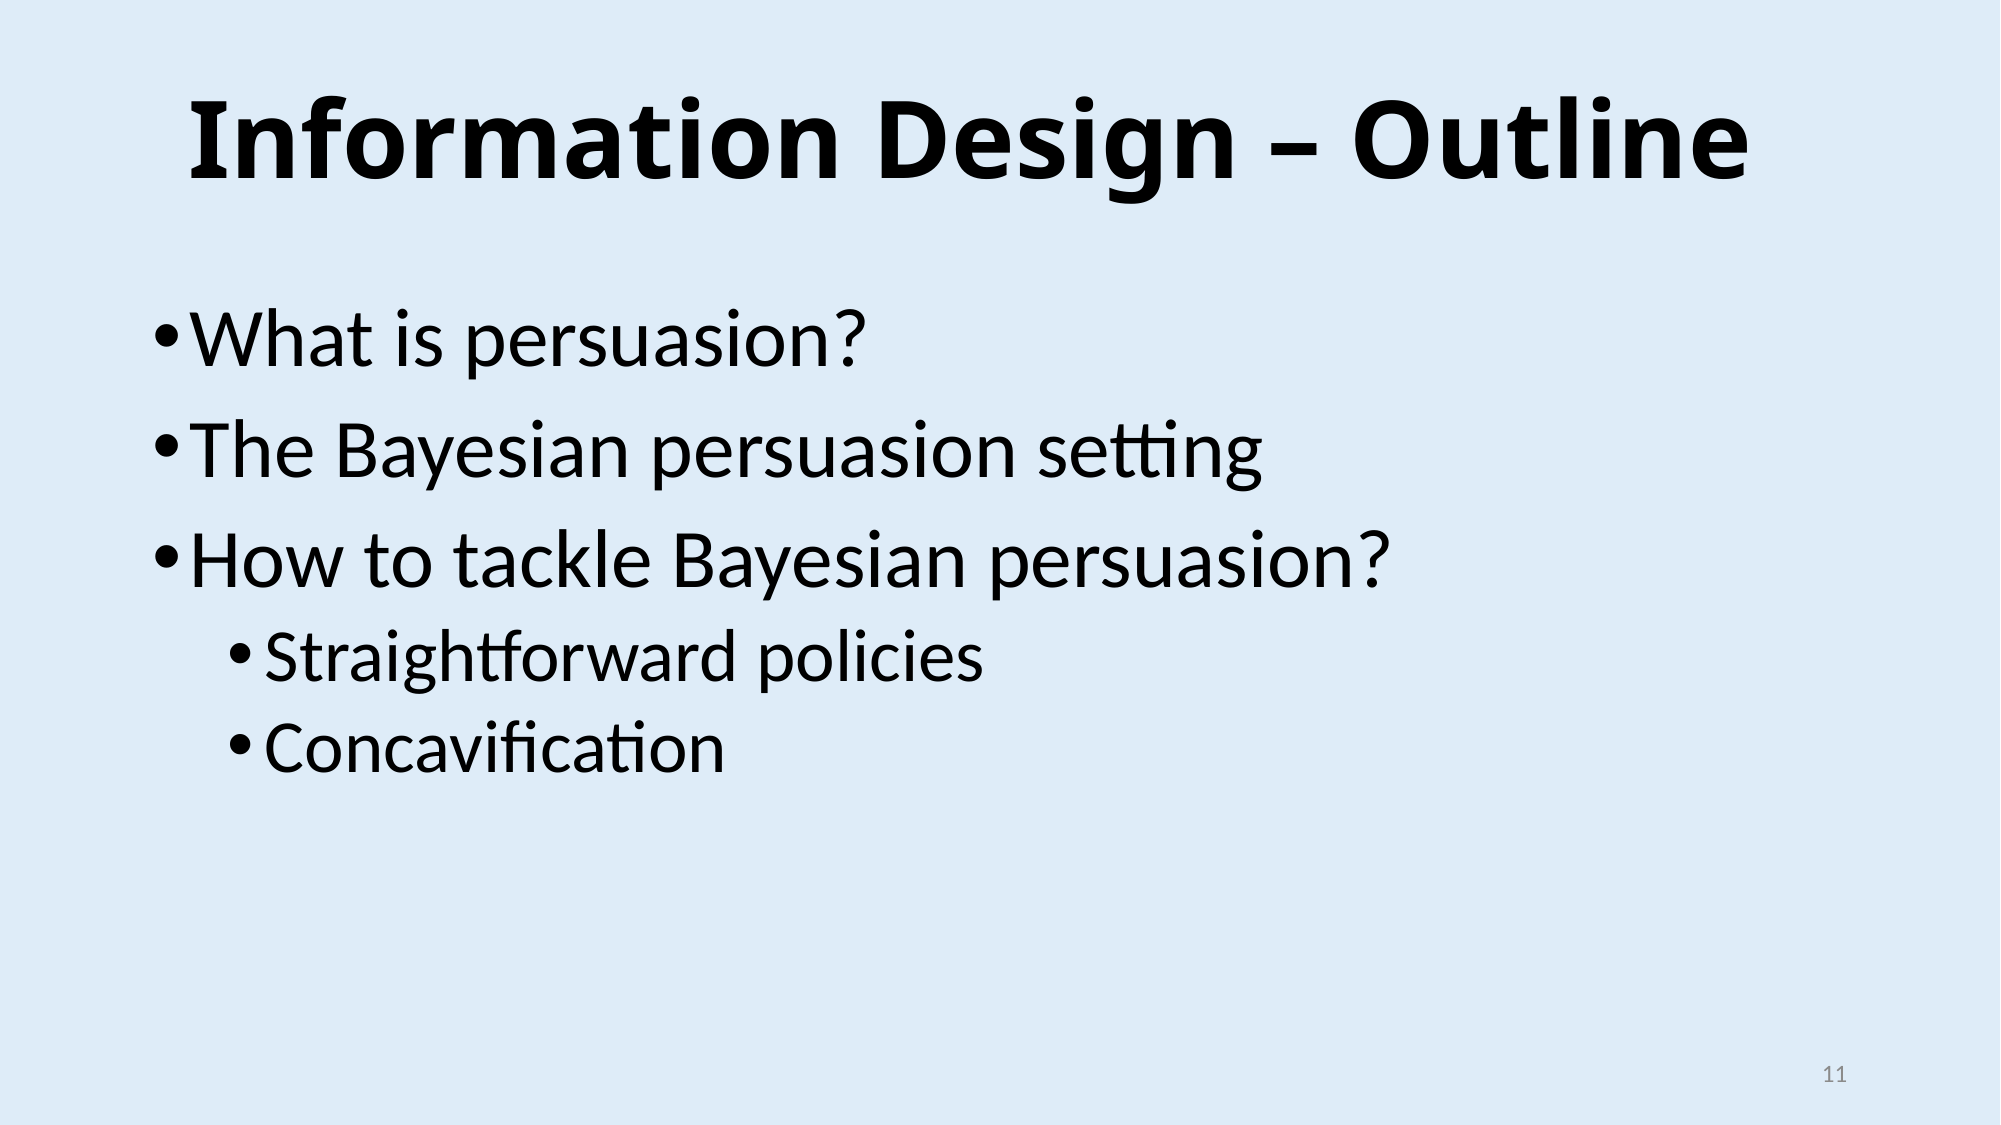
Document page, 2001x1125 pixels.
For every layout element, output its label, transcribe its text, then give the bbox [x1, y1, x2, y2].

slide_number 11 [1412, 1042, 1863, 1103]
list What is persuasion? The Bayesian persuasion setting How to tackle Bayesian persuasion? Straightforward policies Concavification [137, 287, 1863, 1091]
title Information Design – Outline [108, 34, 1834, 253]
